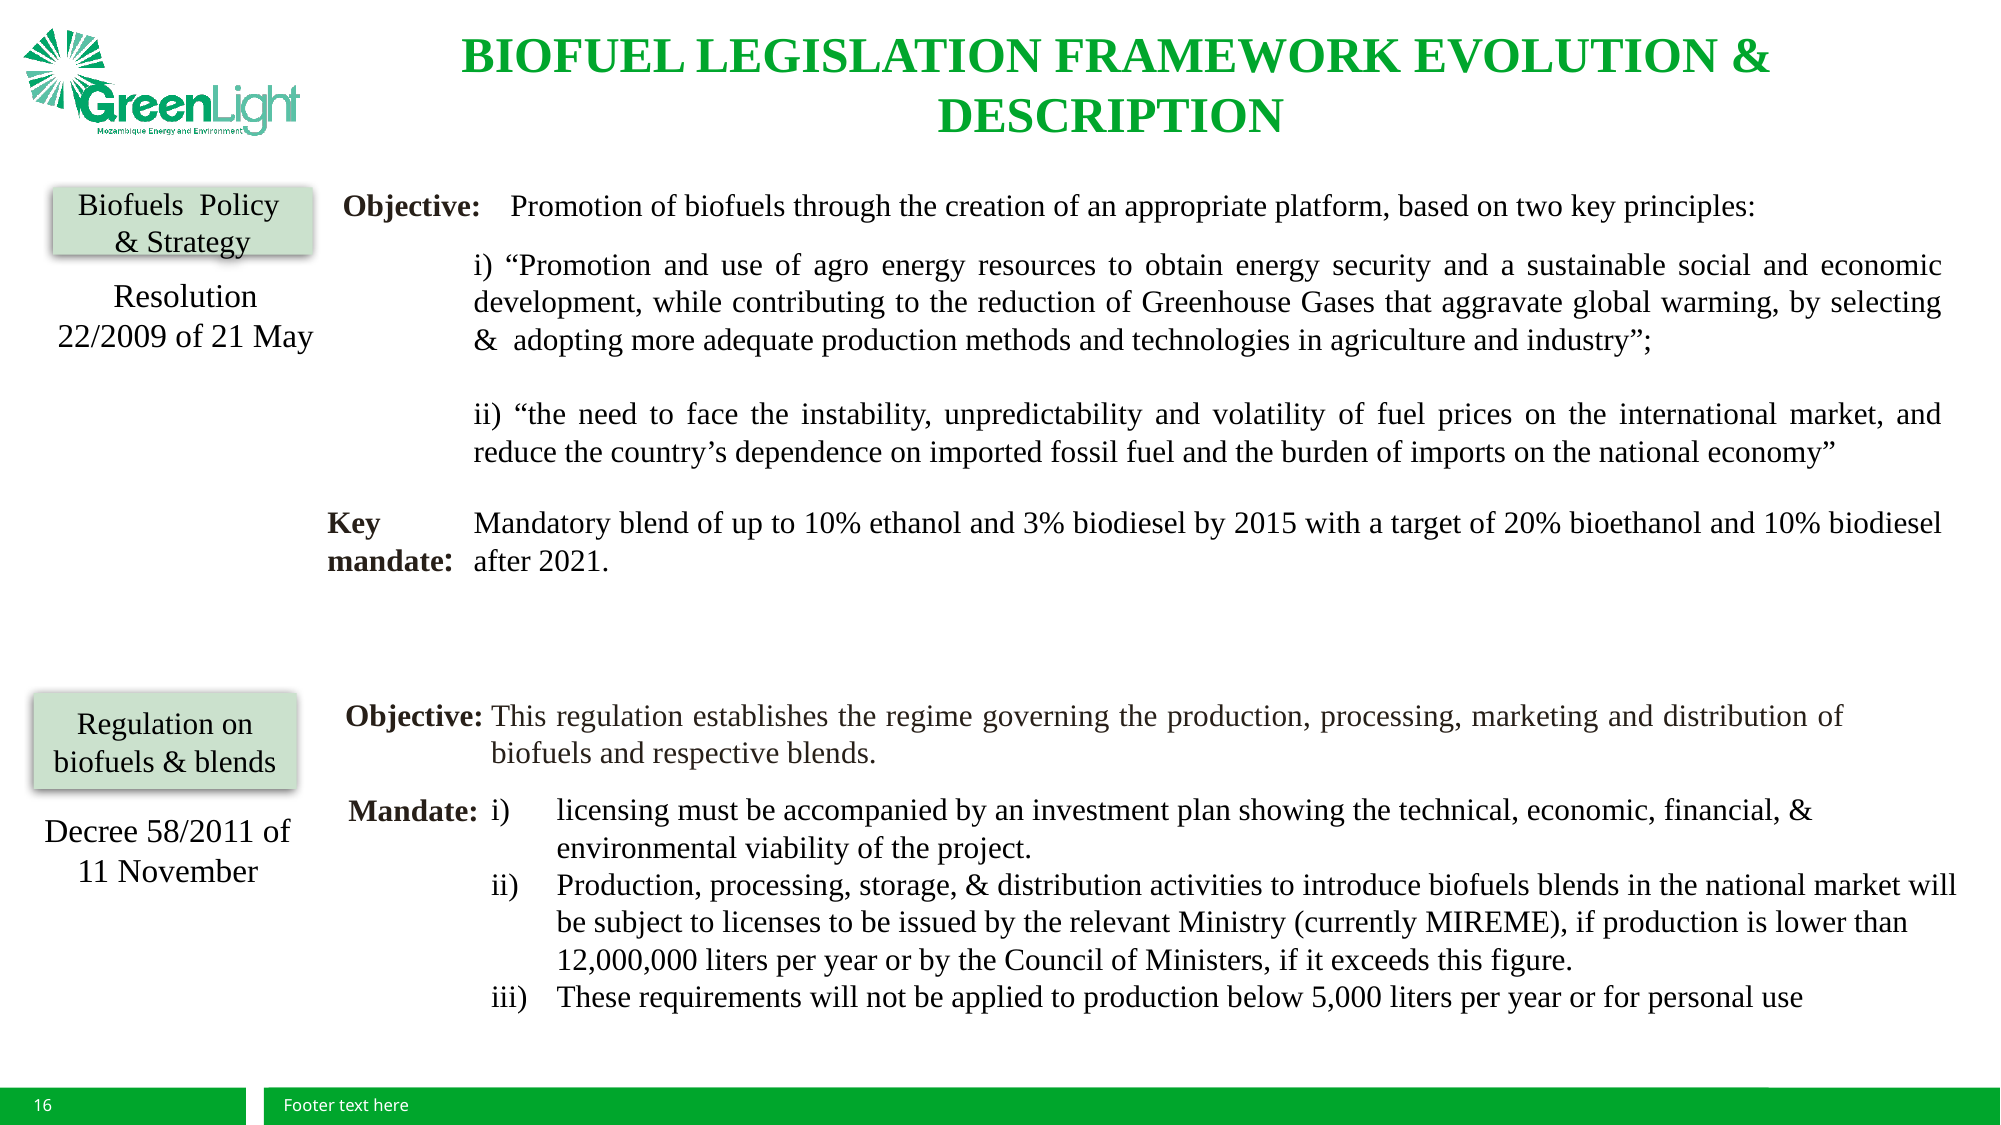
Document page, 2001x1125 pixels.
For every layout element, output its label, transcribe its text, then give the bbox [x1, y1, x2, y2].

text_box Regulation on biofuels & blends [33, 693, 297, 789]
text_box This regulation establishes the regime governing the production, processing, marketing and distribution of biofuels and respective blends. [476, 687, 1861, 778]
text_box Biofuels Policy & Strategy [53, 187, 313, 255]
text_box Mandate: [331, 782, 496, 835]
text_box Promotion of biofuels through the creation of an appropriate platform, based on two key principles: [495, 178, 1881, 231]
text_box Objective: [330, 687, 476, 741]
text_box licensing must be accompanied by an investment plan showing the technical, economic, financial, & environmental viability of the project. Production, processing, storage, & distribution activities to introduce biofuels blends in the national market will be subject to licenses to be issued by the relevant Ministry (currently MIREME), if production is lower than 12,000,000 liters per year or by the Council of Ministers, if it exceeds this figure. These requirements will not be applied to production below 5,000 liters per year or for personal use [476, 782, 2000, 1022]
text_box Objective: [327, 178, 495, 231]
text_box Decree 58/2011 of 11 November [22, 801, 313, 897]
text_box Resolution 22/2009 of 21 May [40, 267, 331, 362]
slide_number 16 [0, 1087, 68, 1125]
title BIOFUEL LEGISLATION FRAMEWORK EVOLUTION & DESCRIPTION [312, 20, 1922, 150]
footer Footer text here [268, 1087, 1769, 1125]
text_box Mandatory blend of up to 10% ethanol and 3% biodiesel by 2015 with a target of 20% bioethanol and 10% biodiesel after 2021. [459, 495, 1960, 585]
picture [11, 17, 312, 146]
text_box Key mandate: [312, 495, 459, 585]
text_box i) “Promotion and use of agro energy resources to obtain energy security and a sustainable social and economic development, while contributing to the reduction of Greenhouse Gases that aggravate global warming, by selecting & adopting more adequate production methods and technologies in agriculture and industry”; ii) “the need to face the instability, unpredictability and volatility of fuel prices on the international market, and reduce the country’s dependence on imported fossil fuel and the burden of imports on the national economy” [459, 236, 1960, 476]
